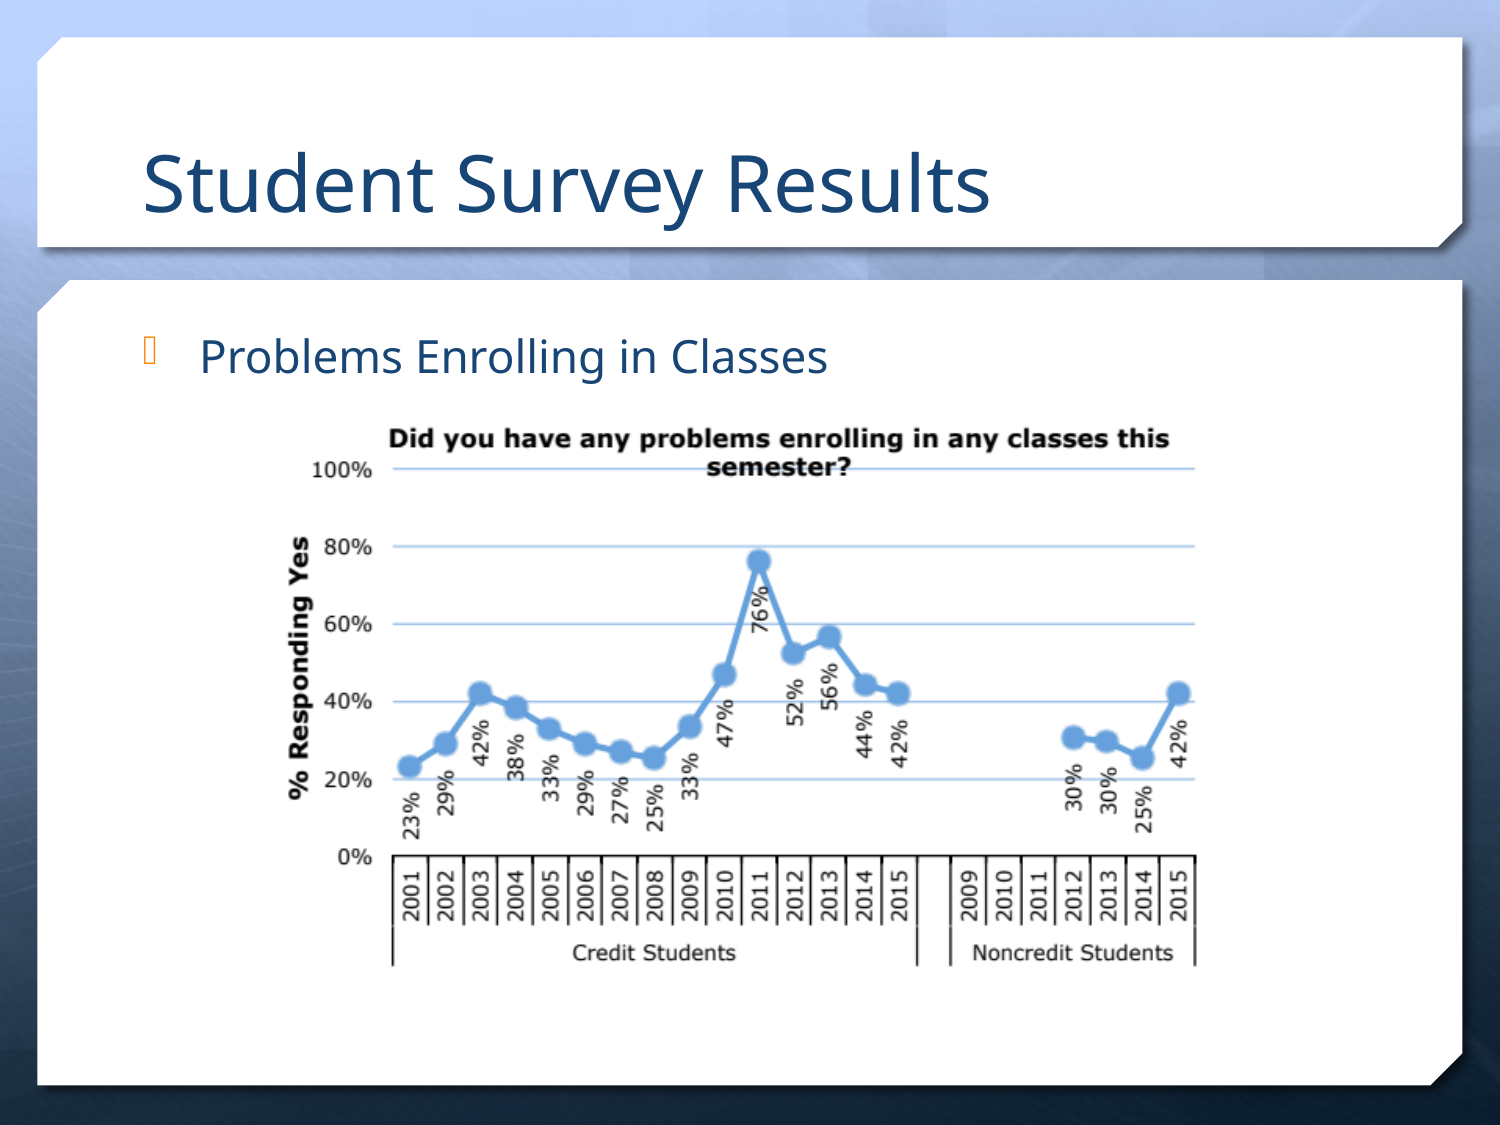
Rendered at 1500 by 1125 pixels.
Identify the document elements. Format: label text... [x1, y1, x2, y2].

picture [250, 401, 1307, 978]
list Problems Enrolling in Classes [127, 319, 1372, 978]
title Student Survey Results [127, 48, 1372, 236]
